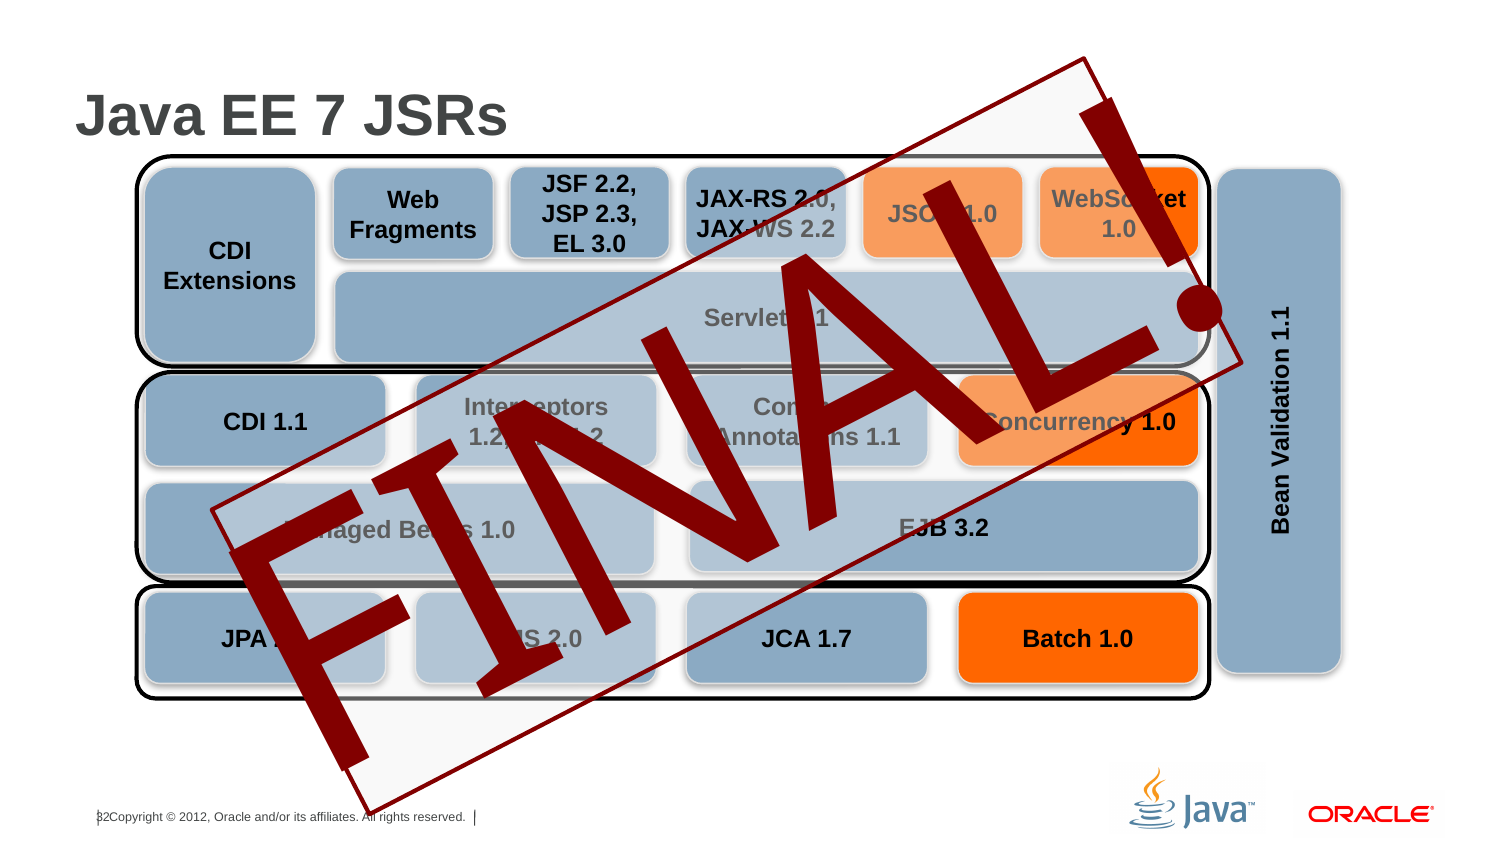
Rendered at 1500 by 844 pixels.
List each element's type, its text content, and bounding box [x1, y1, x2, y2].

picture [1109, 762, 1266, 834]
text_box [134, 584, 305, 701]
text_box [134, 369, 206, 584]
picture [1293, 790, 1445, 838]
text_box Bean Validation 1.1 [1215, 167, 1343, 675]
text_box [134, 154, 892, 369]
text_box [1138, 154, 1212, 205]
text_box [211, 207, 1227, 642]
text_box [595, 649, 1212, 701]
title Java EE 7 JSRs [75, 78, 1039, 149]
title Java EE 7 JSRs [1097, 78, 1425, 149]
